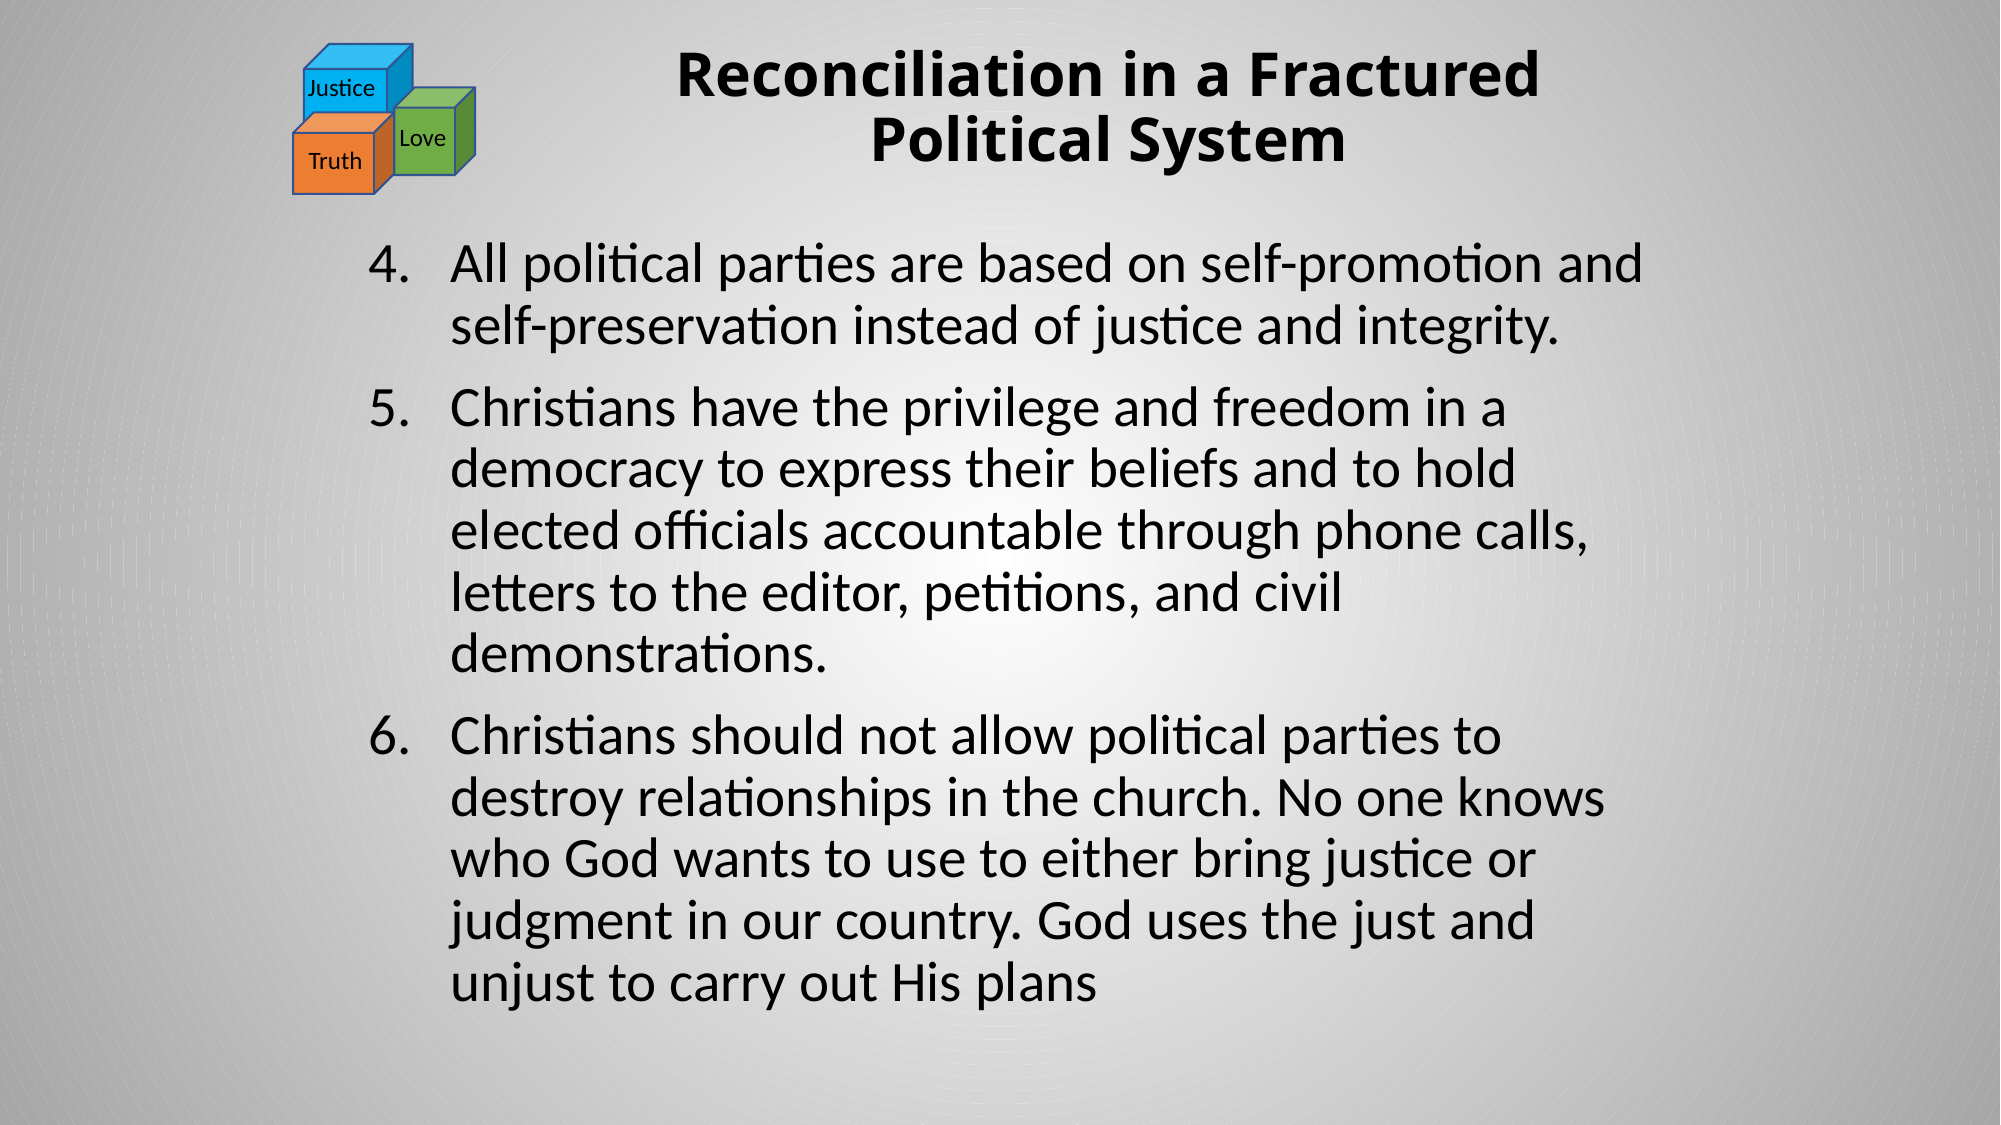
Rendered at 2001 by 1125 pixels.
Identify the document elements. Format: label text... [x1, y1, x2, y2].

text_box Love [384, 114, 475, 159]
title Reconciliation in a Fractured Political System [493, 35, 1725, 183]
text_box [302, 109, 388, 121]
text_box Truth [293, 136, 394, 182]
text_box [393, 86, 477, 157]
text_box Justice [293, 63, 405, 109]
text_box [292, 111, 393, 195]
list All political parties are based on self-promotion and self-preservation instead of justice and integrity. Christians have the privilege and freedom in a democracy to express their beliefs and to hold elected officials accountable through phone calls, letters to the editor, petitions, and civil demonstrations. Christians should not allow political parties to destroy relationships in the church. No one knows who God wants to use to either bring justice or judgment in our country. God uses the just and unjust to carry out His plans [353, 226, 1663, 1075]
text_box [308, 42, 414, 88]
text_box [394, 159, 473, 177]
